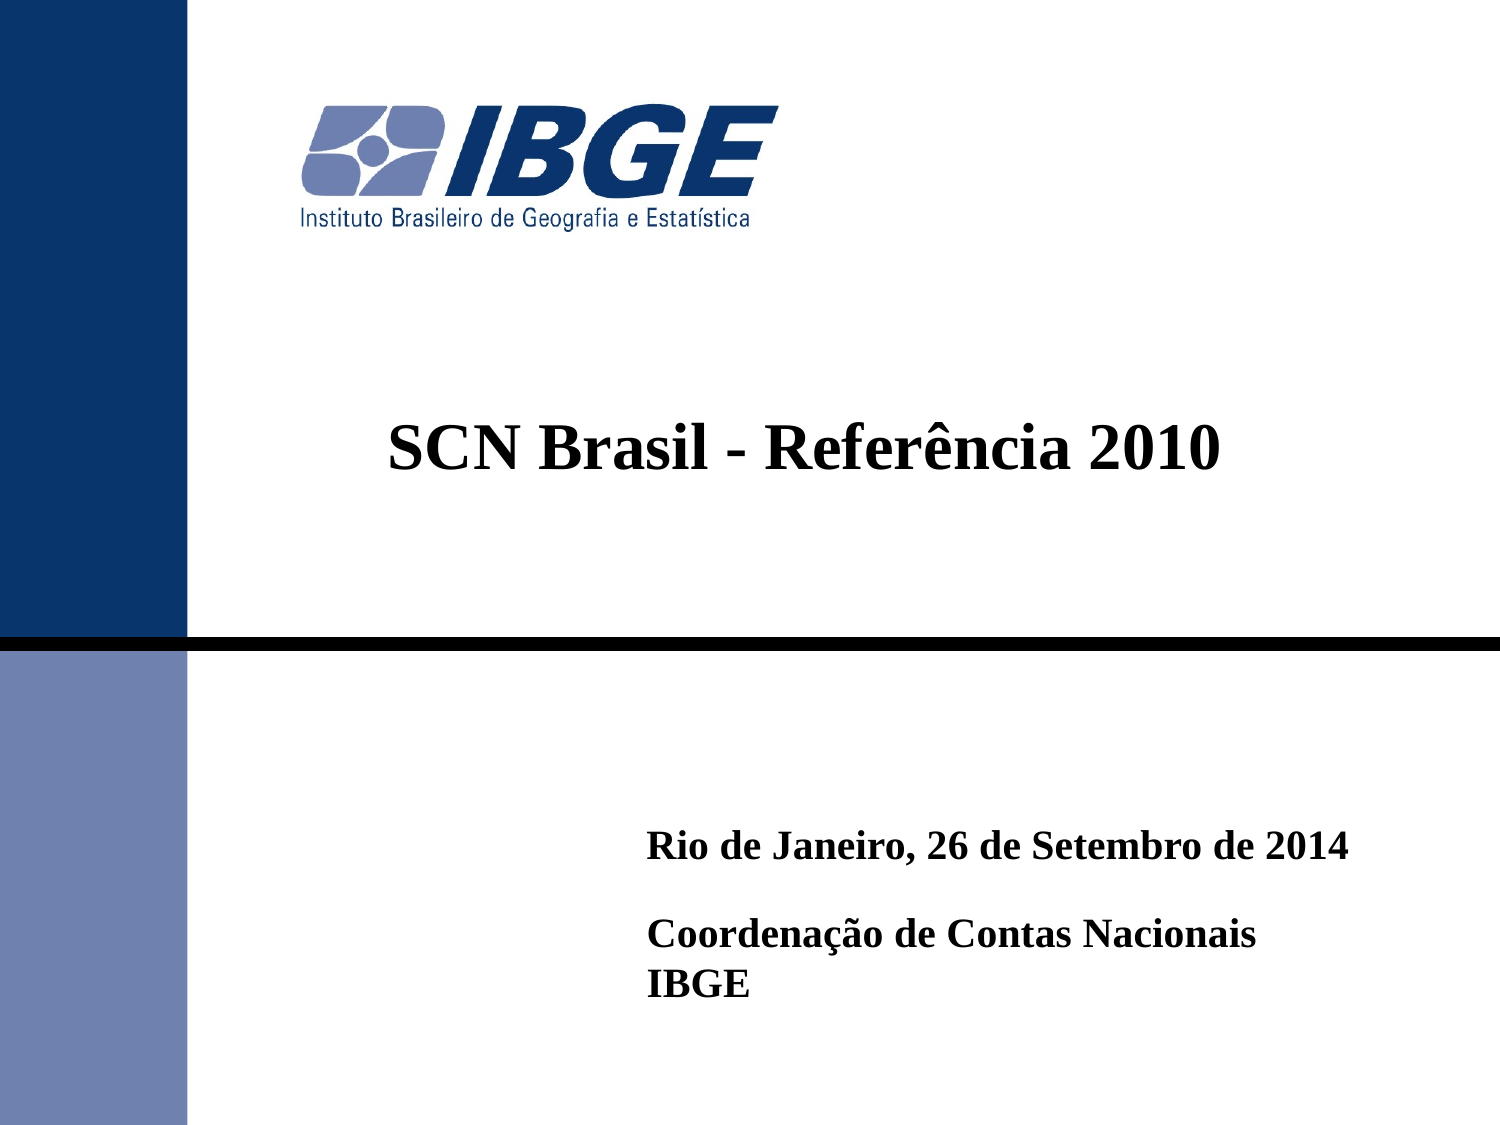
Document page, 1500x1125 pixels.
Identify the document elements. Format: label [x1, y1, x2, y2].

text_box [0, 0, 1500, 1125]
